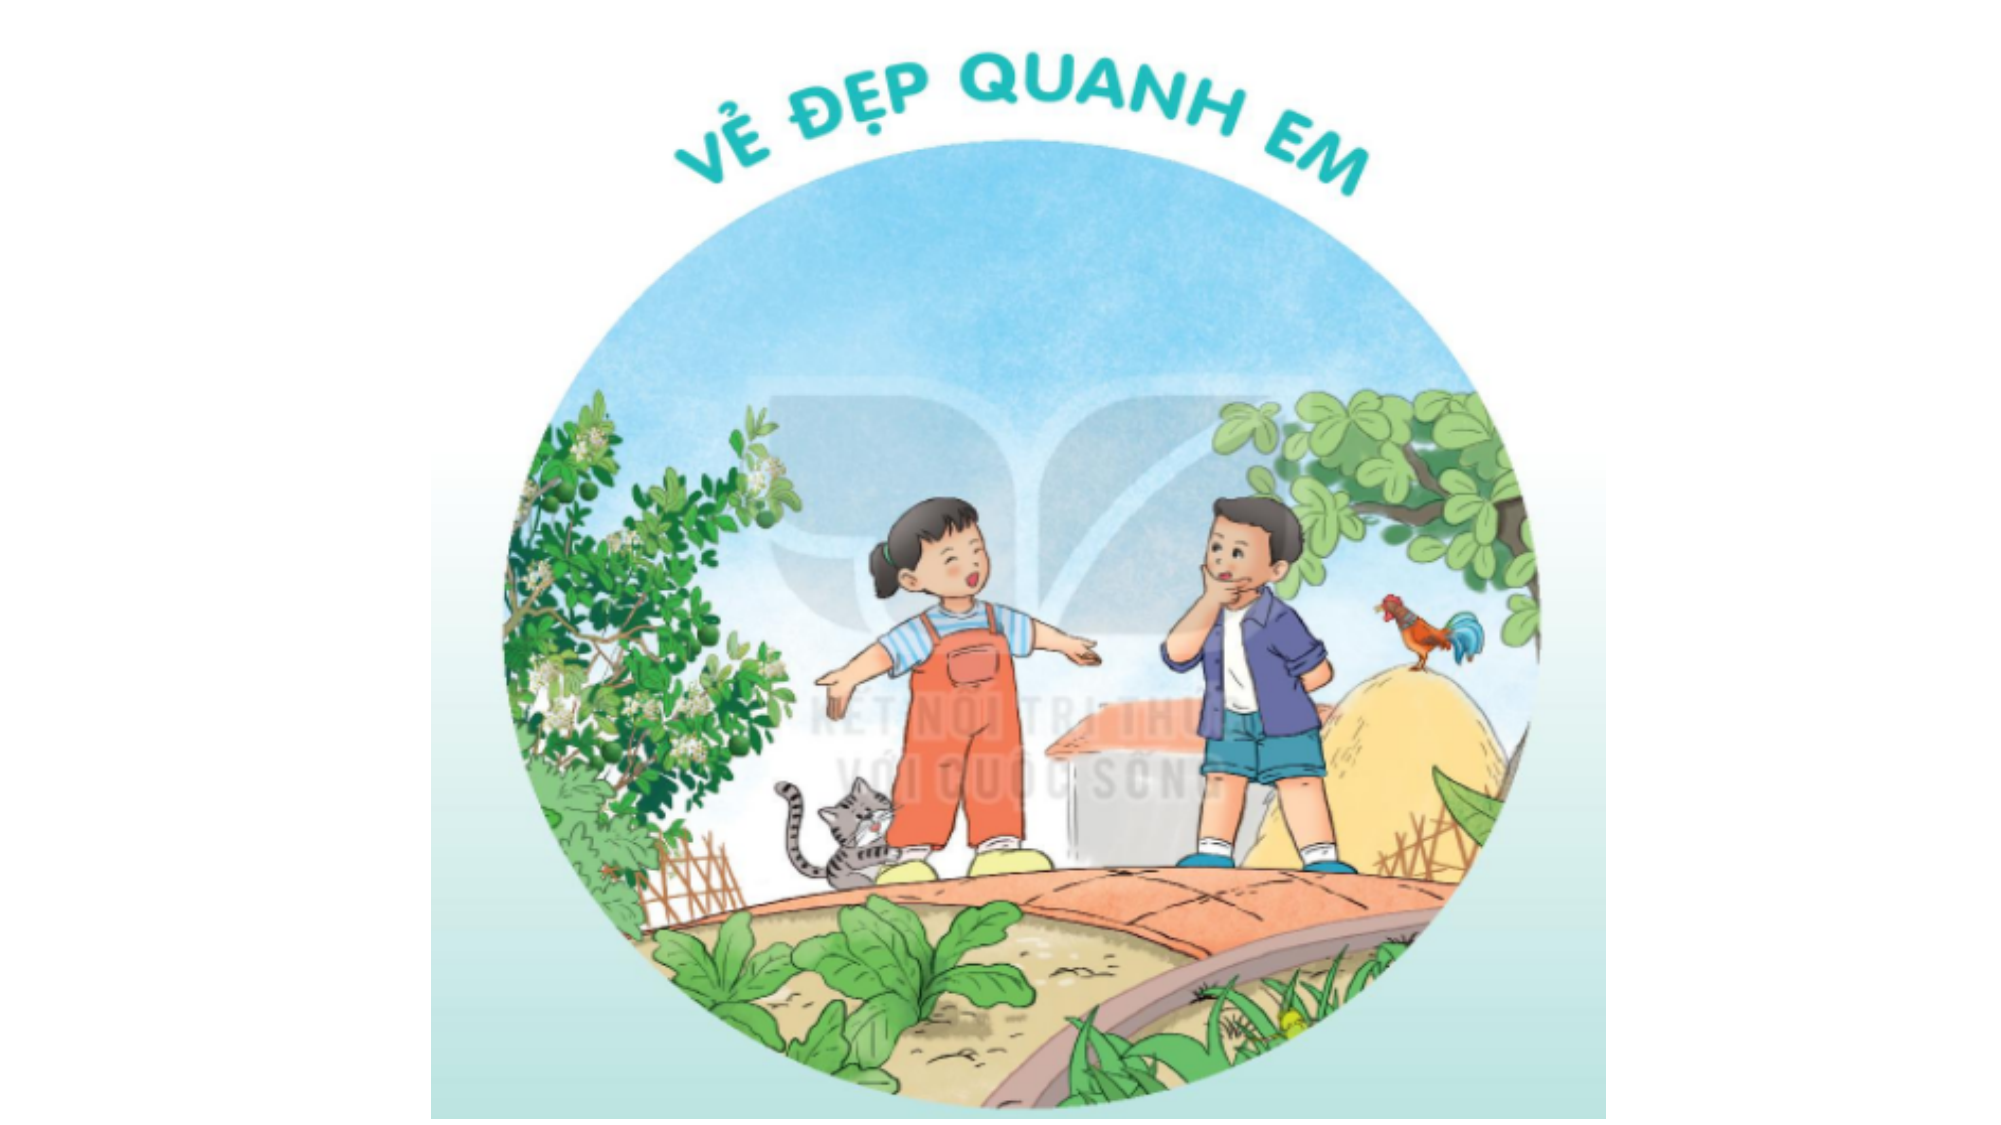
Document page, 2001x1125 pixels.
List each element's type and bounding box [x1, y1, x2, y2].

picture [431, 0, 1606, 1119]
